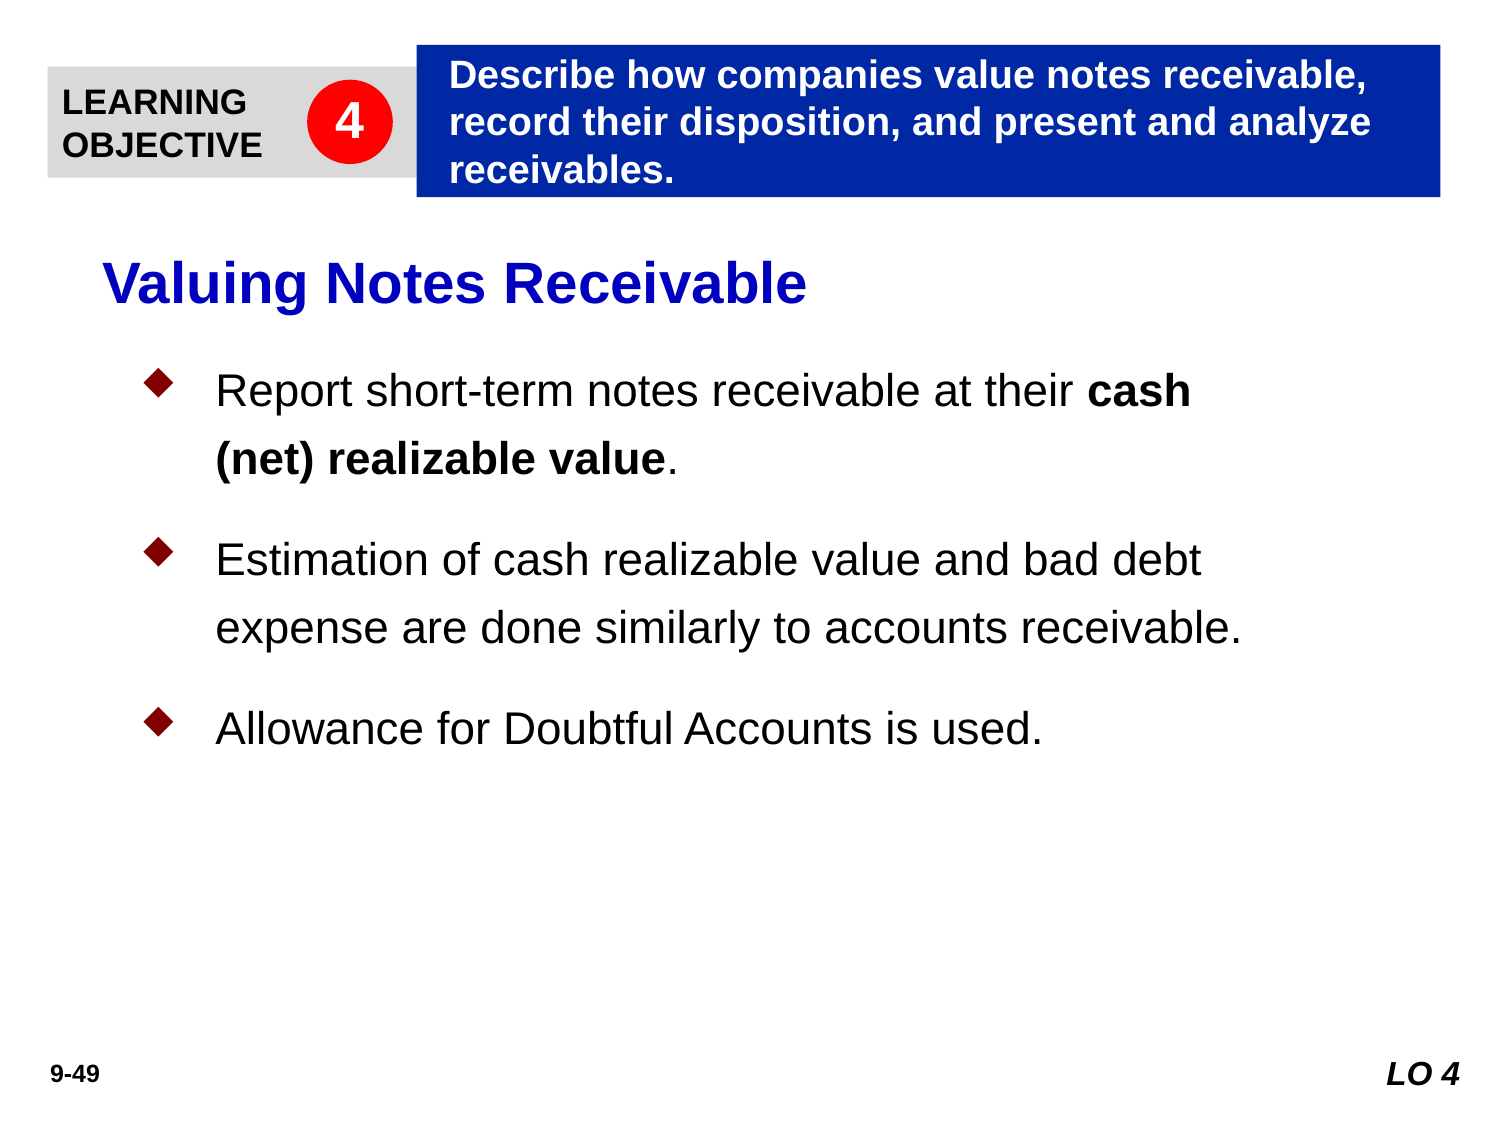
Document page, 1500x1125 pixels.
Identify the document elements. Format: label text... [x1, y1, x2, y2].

text_box Describe how companies value notes receivable, record their disposition, and present and analyze receivables. [416, 44, 1441, 198]
text_box LEARNING OBJECTIVE [47, 66, 416, 178]
text_box 4 [307, 79, 393, 165]
text_box Report short-term notes receivable at their cash (net) realizable value. Estimation of cash realizable value and bad debt expense are done similarly to accounts receivable. Allowance for Doubtful Accounts is used. [87, 339, 1313, 762]
text_box Valuing Notes Receivable [87, 237, 1338, 323]
text_box LO 4 [1337, 1044, 1475, 1100]
